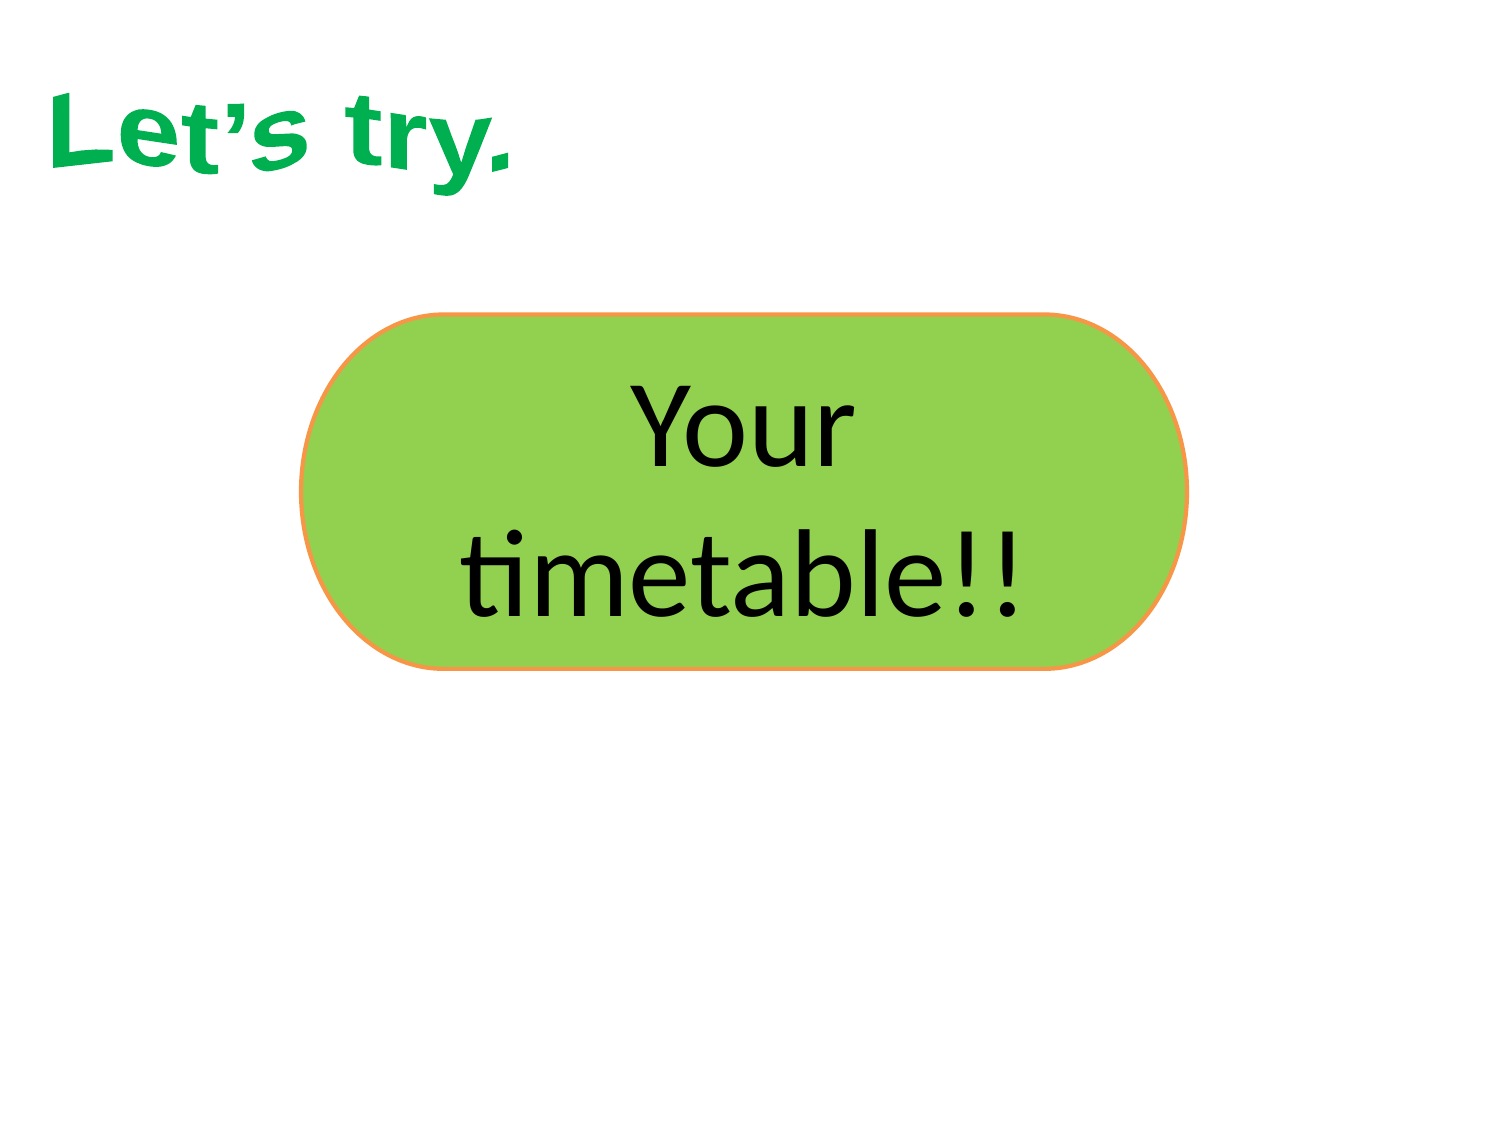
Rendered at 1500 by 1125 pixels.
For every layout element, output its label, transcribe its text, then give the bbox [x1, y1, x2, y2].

text_box Your timetable!! [298, 312, 1190, 671]
